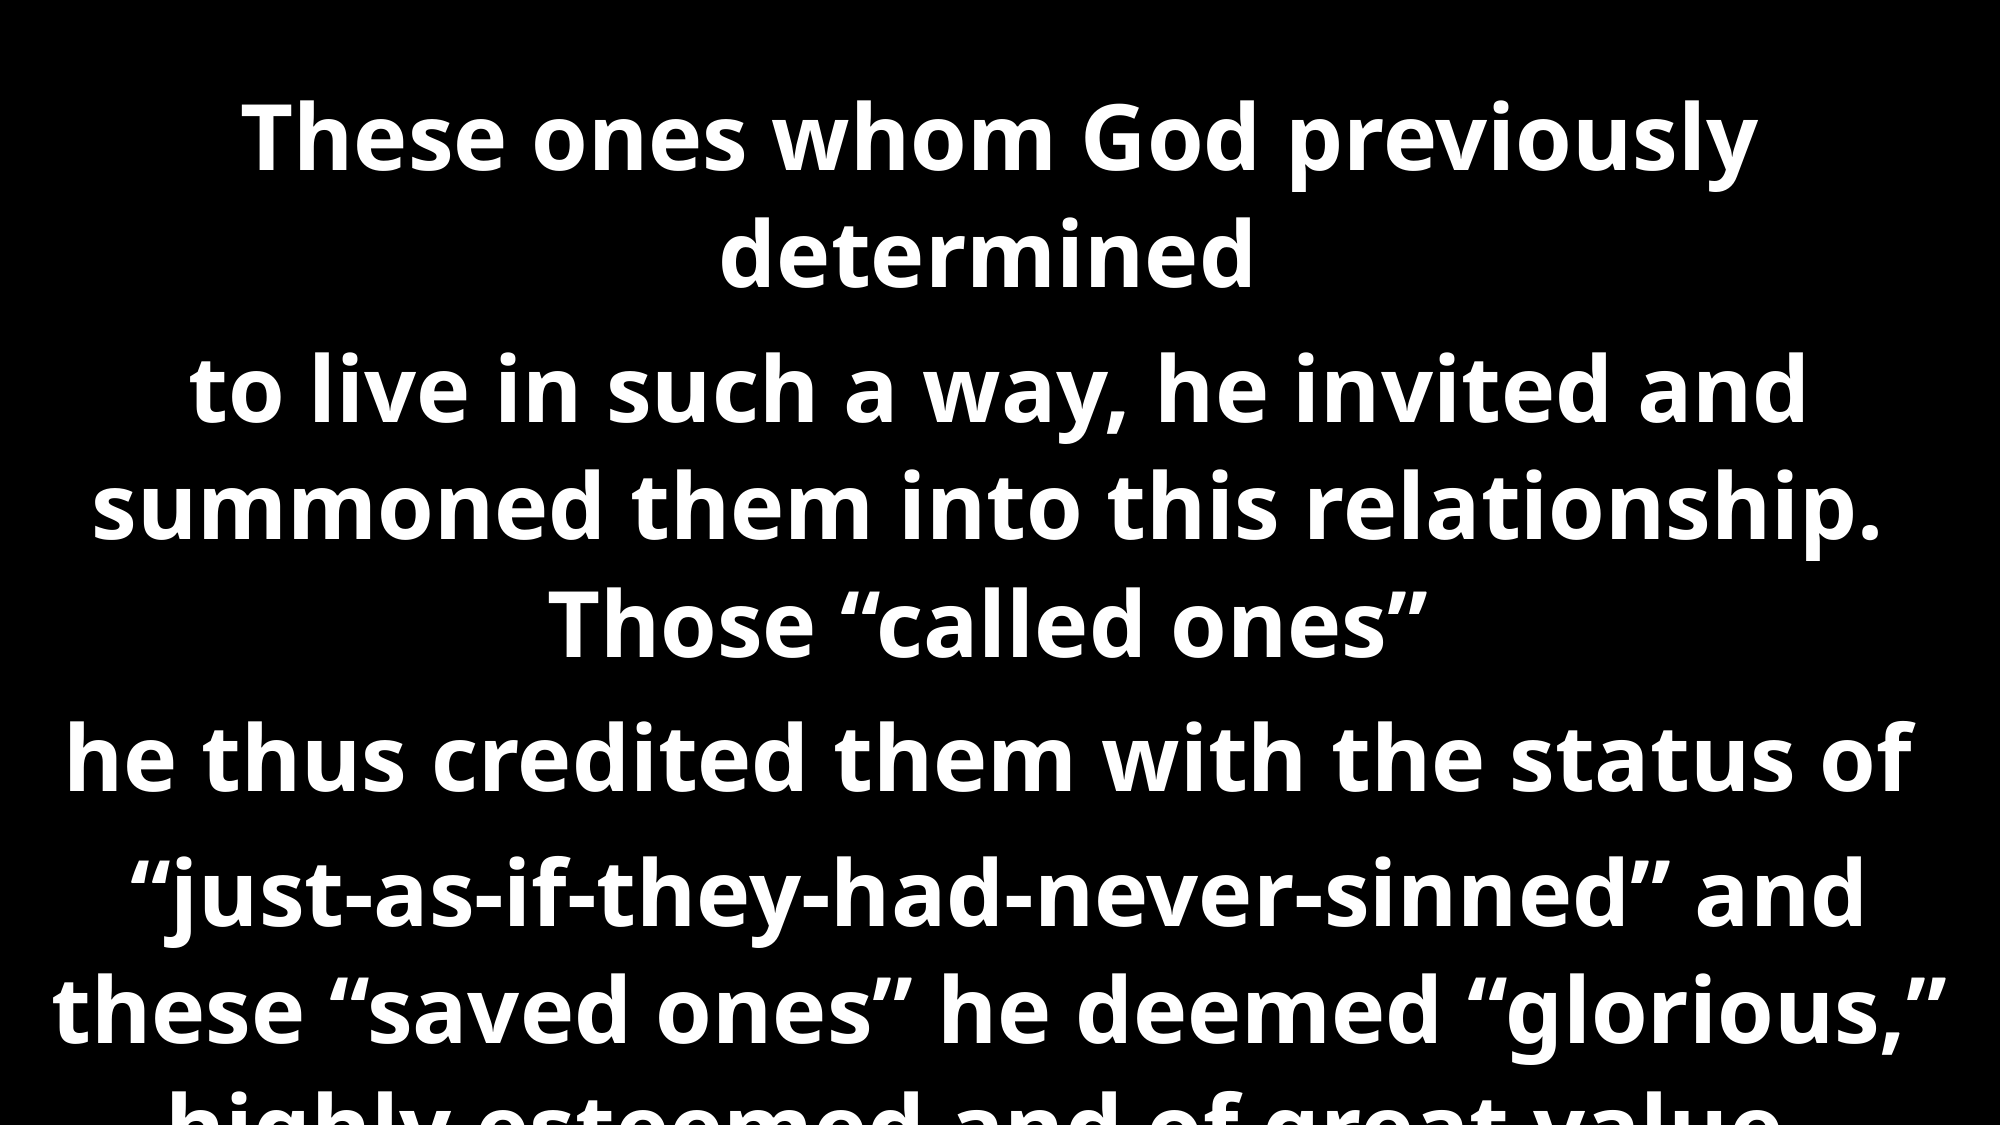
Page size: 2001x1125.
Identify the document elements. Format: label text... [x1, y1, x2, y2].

text_box These ones whom God previously determined to live in such a way, he invited and summoned them into this relationship. Those “called ones” he thus credited them with the status of “just-as-if-they-had-never-sinned” and these “saved ones” he deemed “glorious,” highly esteemed and of great value. ~30~ [0, 63, 2000, 1125]
